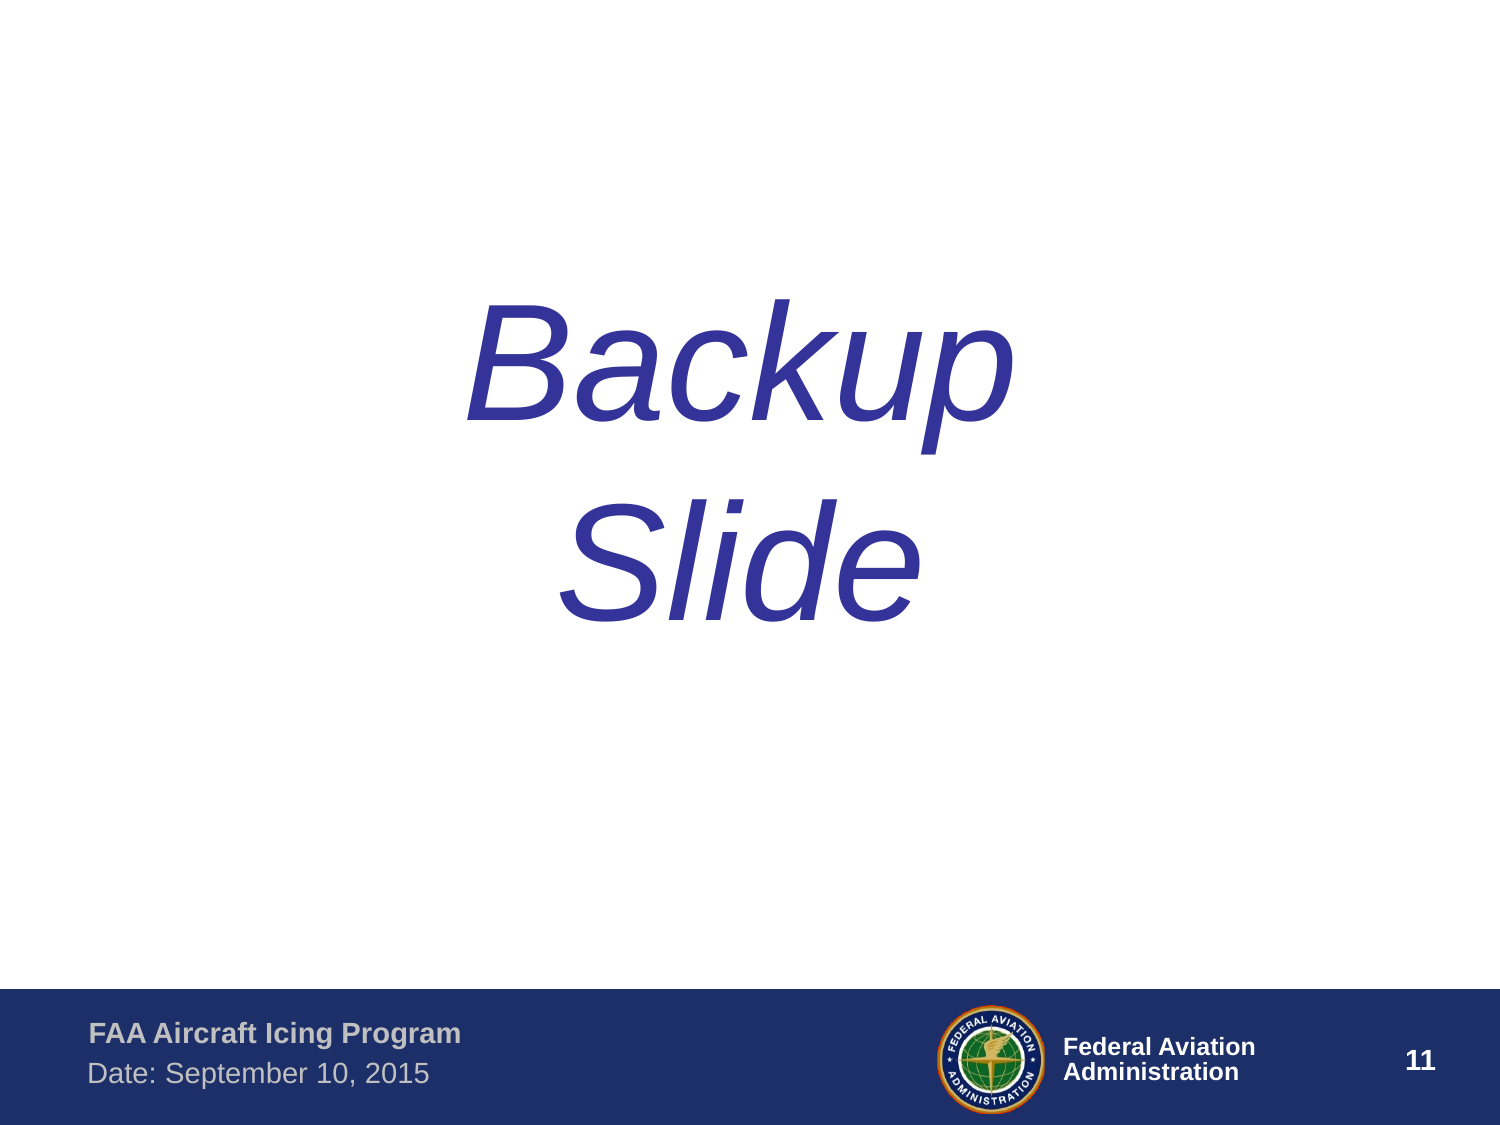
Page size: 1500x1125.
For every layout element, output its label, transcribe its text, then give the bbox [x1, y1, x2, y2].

title Backup Slide [295, 268, 1187, 640]
picture [936, 1004, 1045, 1114]
